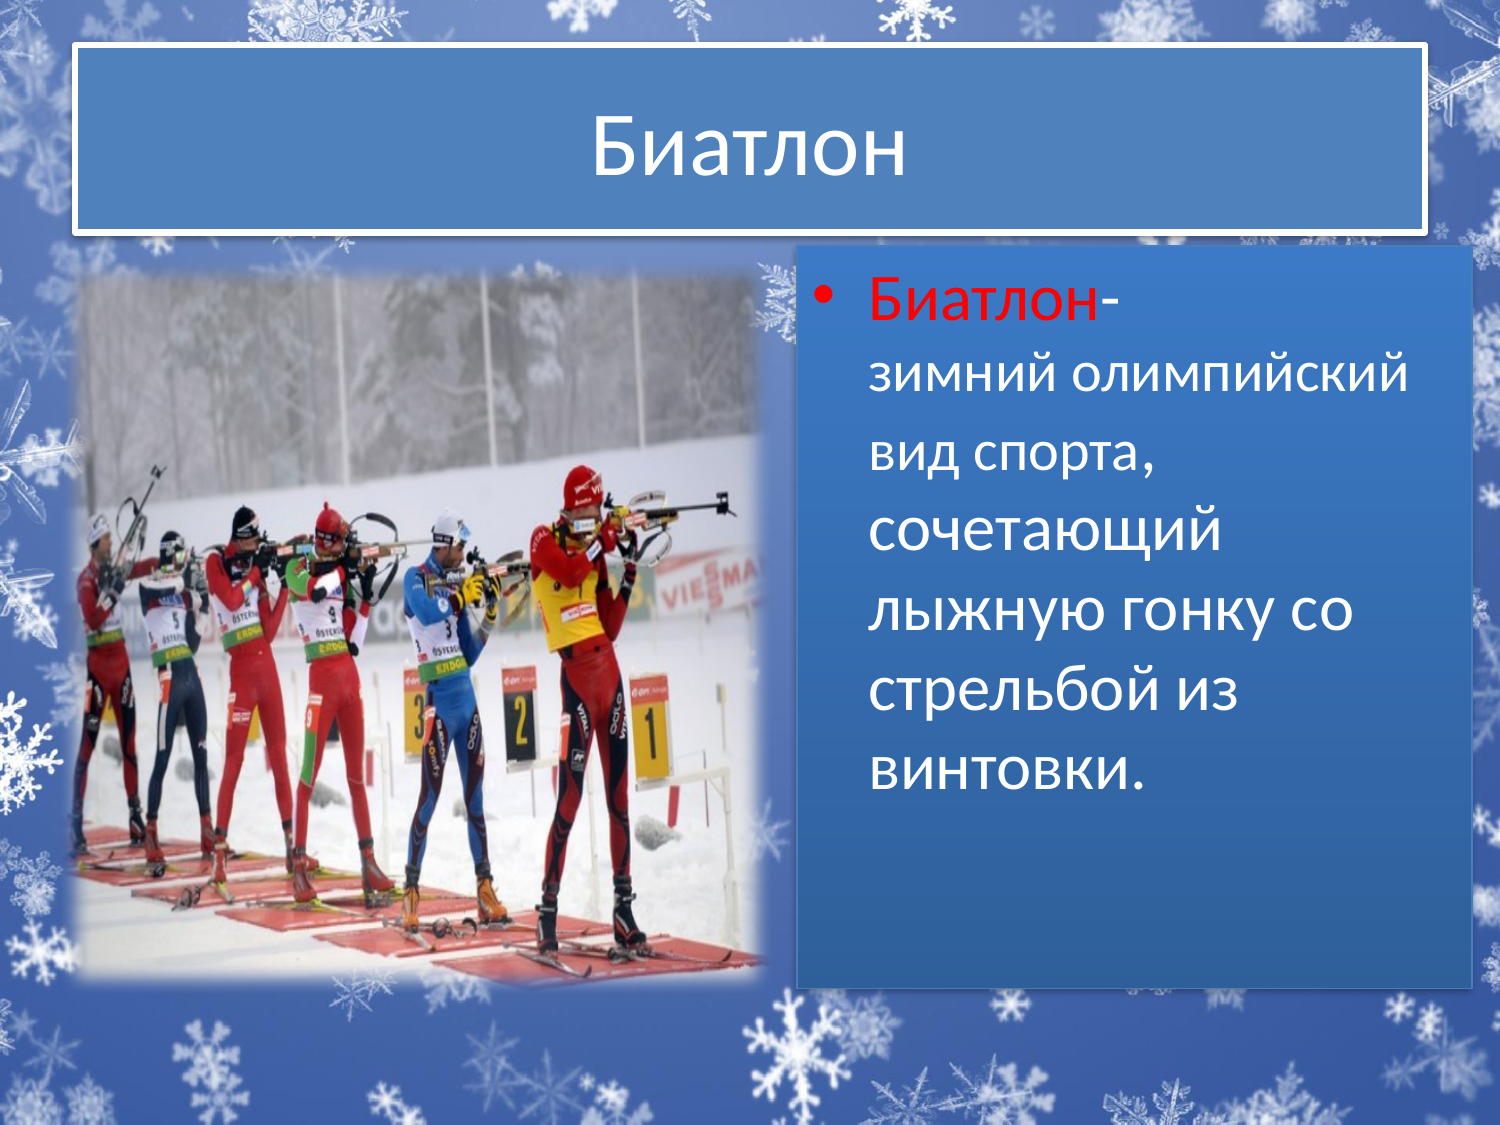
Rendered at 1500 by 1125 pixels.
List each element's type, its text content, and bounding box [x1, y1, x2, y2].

picture [0, 0, 1500, 1125]
title Биатлон [72, 42, 1428, 236]
list Биатлон- зимний олимпийский вид спорта, сочетающий лыжную гонку со стрельбой из винтовки. [796, 245, 1473, 989]
